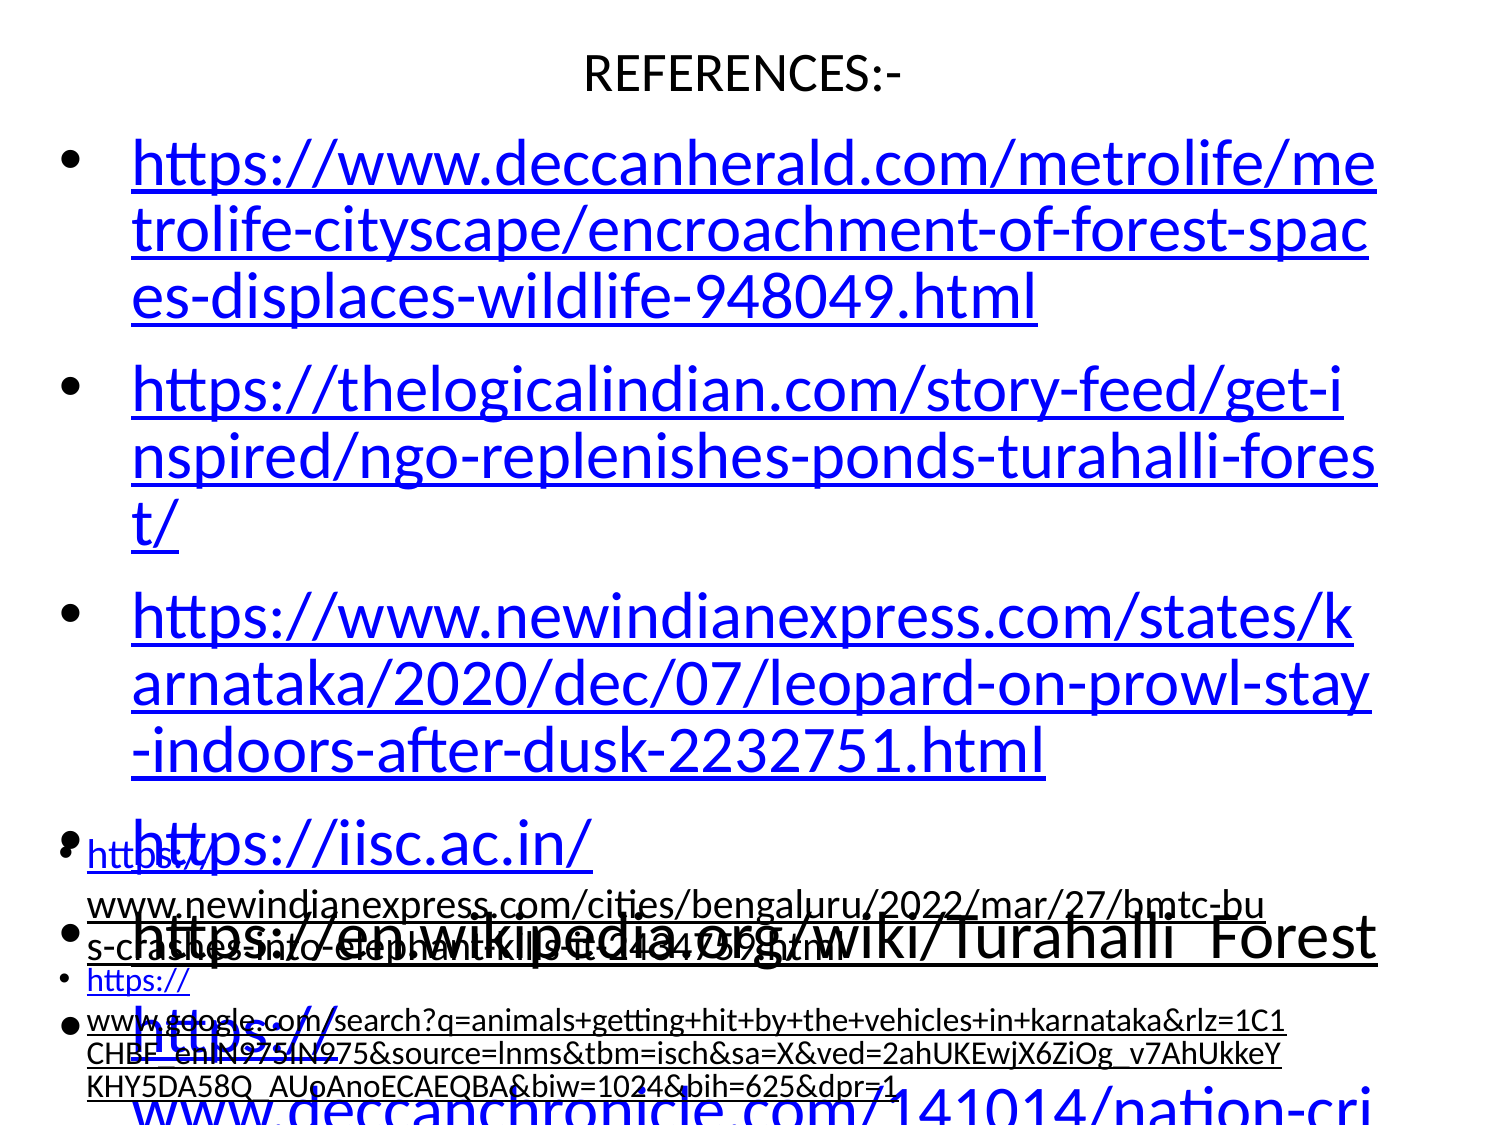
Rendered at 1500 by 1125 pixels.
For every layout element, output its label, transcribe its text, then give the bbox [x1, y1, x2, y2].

text_box https://www.newindianexpress.com/cities/bengaluru/2022/mar/27/bmtc-bus-crashes-into-elephant-kills-it-2434759.html [43, 819, 1282, 950]
list https://www.deccanherald.com/metrolife/metrolife-cityscape/encroachment-of-forest-spaces-displaces-wildlife-948049.html https://thelogicalindian.com/story-feed/get-inspired/ngo-replenishes-ponds-turahalli-forest/ https://www.newindianexpress.com/states/karnataka/2020/dec/07/leopard-on-prowl-stay-indoors-after-dusk-2232751.html https://iisc.ac.in/ https://en.wikipedia.org/wiki/Turahalli_Forest https://www.deccanchronicle.com/141014/nation-crime/article/high-speed-horror-leopard-dies-road-accident-bengaluru?page=2 [43, 110, 1394, 854]
text_box https://www.google.com/search?q=animals+getting+hit+by+the+vehicles+in+karnataka&rlz=1C1CHBF_enIN975IN975&source=lnms&tbm=isch&sa=X&ved=2ahUKEwjX6ZiOg_v7AhUkkeYKHY5DA58Q_AUoAnoECAEQBA&biw=1024&bih=625&dpr=1 [43, 950, 1313, 1086]
title REFERENCES:- [75, 28, 1425, 111]
